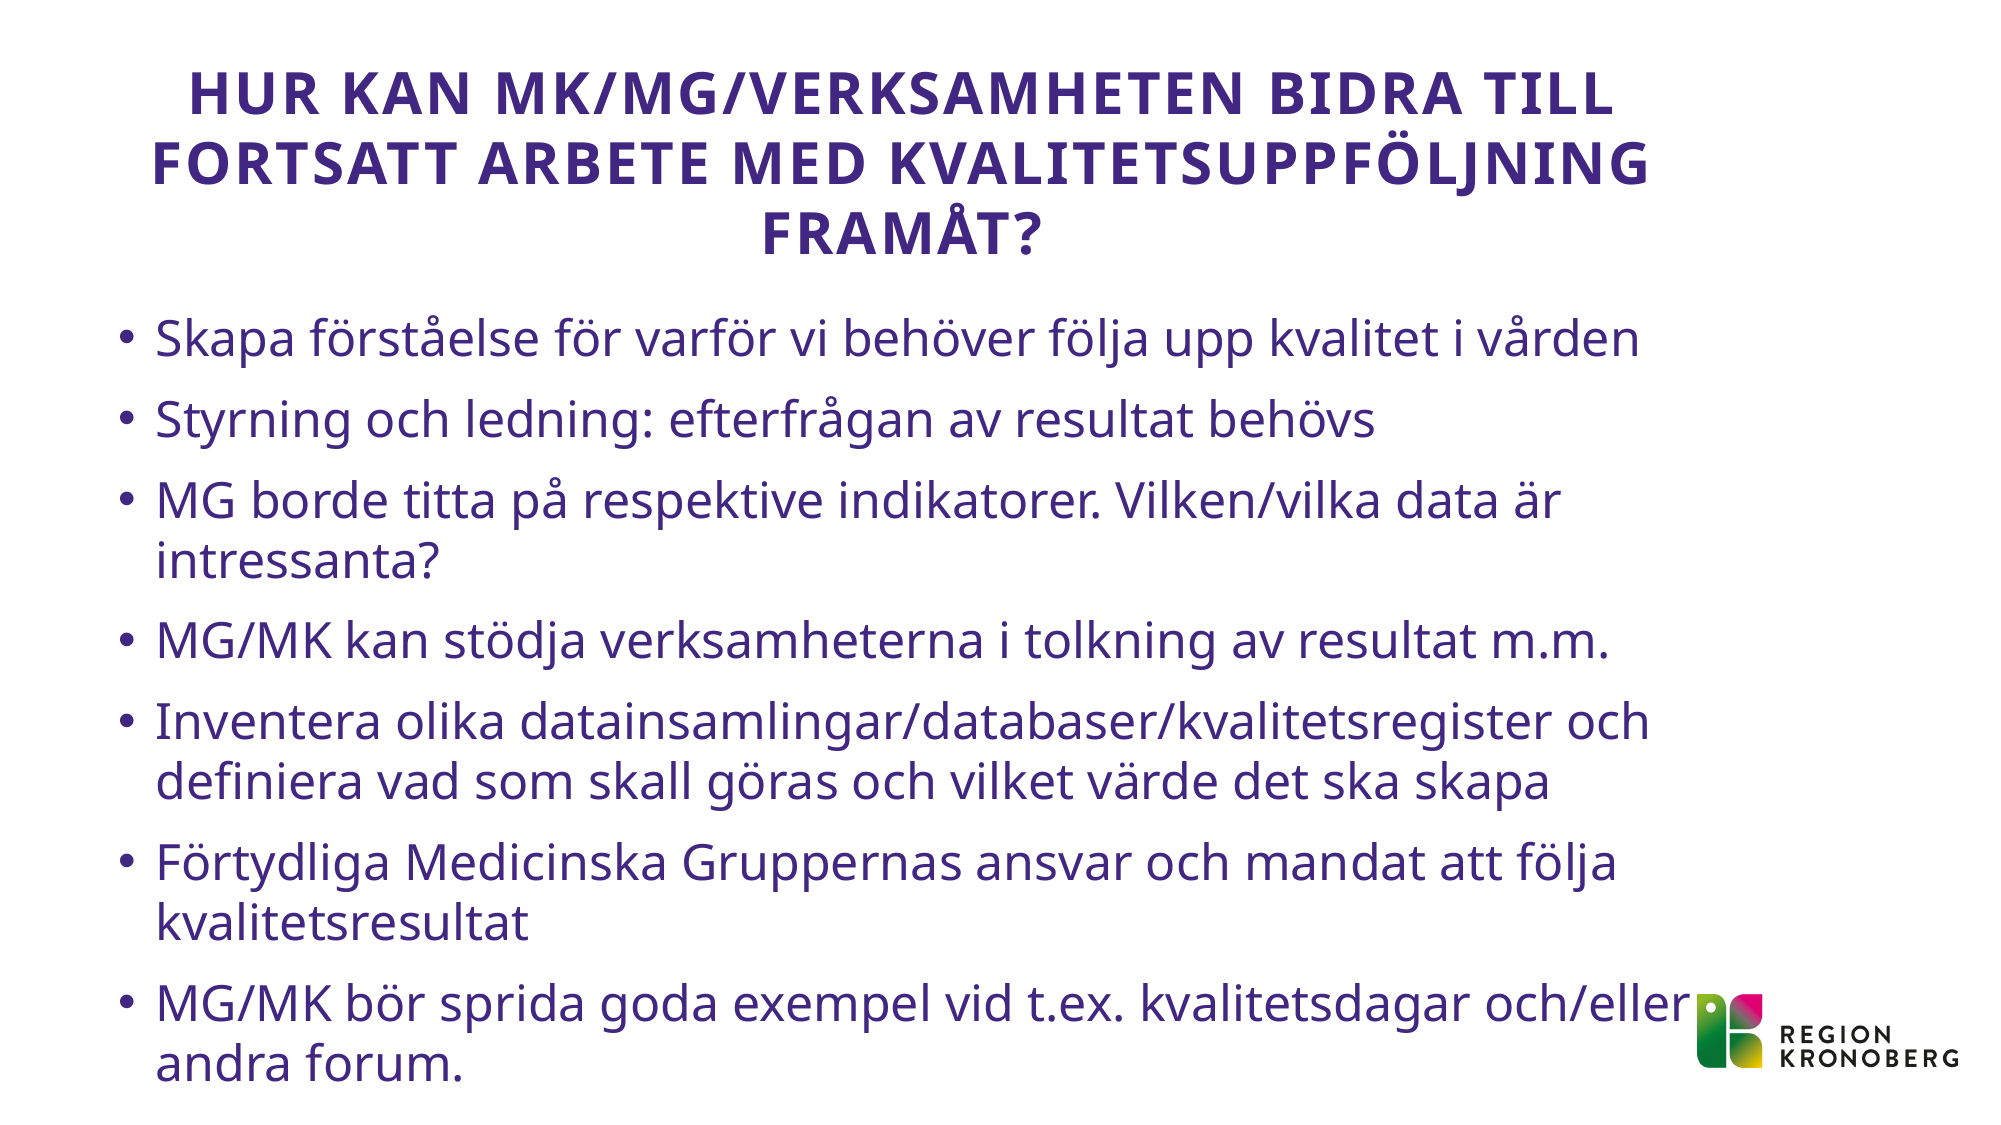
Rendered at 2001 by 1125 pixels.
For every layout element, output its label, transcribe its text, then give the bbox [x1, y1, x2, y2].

list Skapa förståelse för varför vi behöver följa upp kvalitet i vården Styrning och ledning: efterfrågan av resultat behövs MG borde titta på respektive indikatorer. Vilken/vilka data är intressanta? MG/MK kan stödja verksamheterna i tolkning av resultat m.m. Inventera olika datainsamlingar/databaser/kvalitetsregister och definiera vad som skall göras och vilket värde det ska skapa Förtydliga Medicinska Gruppernas ansvar och mandat att följa kvalitetsresultat MG/MK bör sprida goda exempel vid t.ex. kvalitetsdagar och/eller andra forum. [103, 298, 1799, 945]
title Hur kan MK/MG/verksamheten bidra till fortsatt arbete med kvalitetsuppföljning framåt? [103, 59, 1704, 324]
picture [1697, 994, 1958, 1068]
